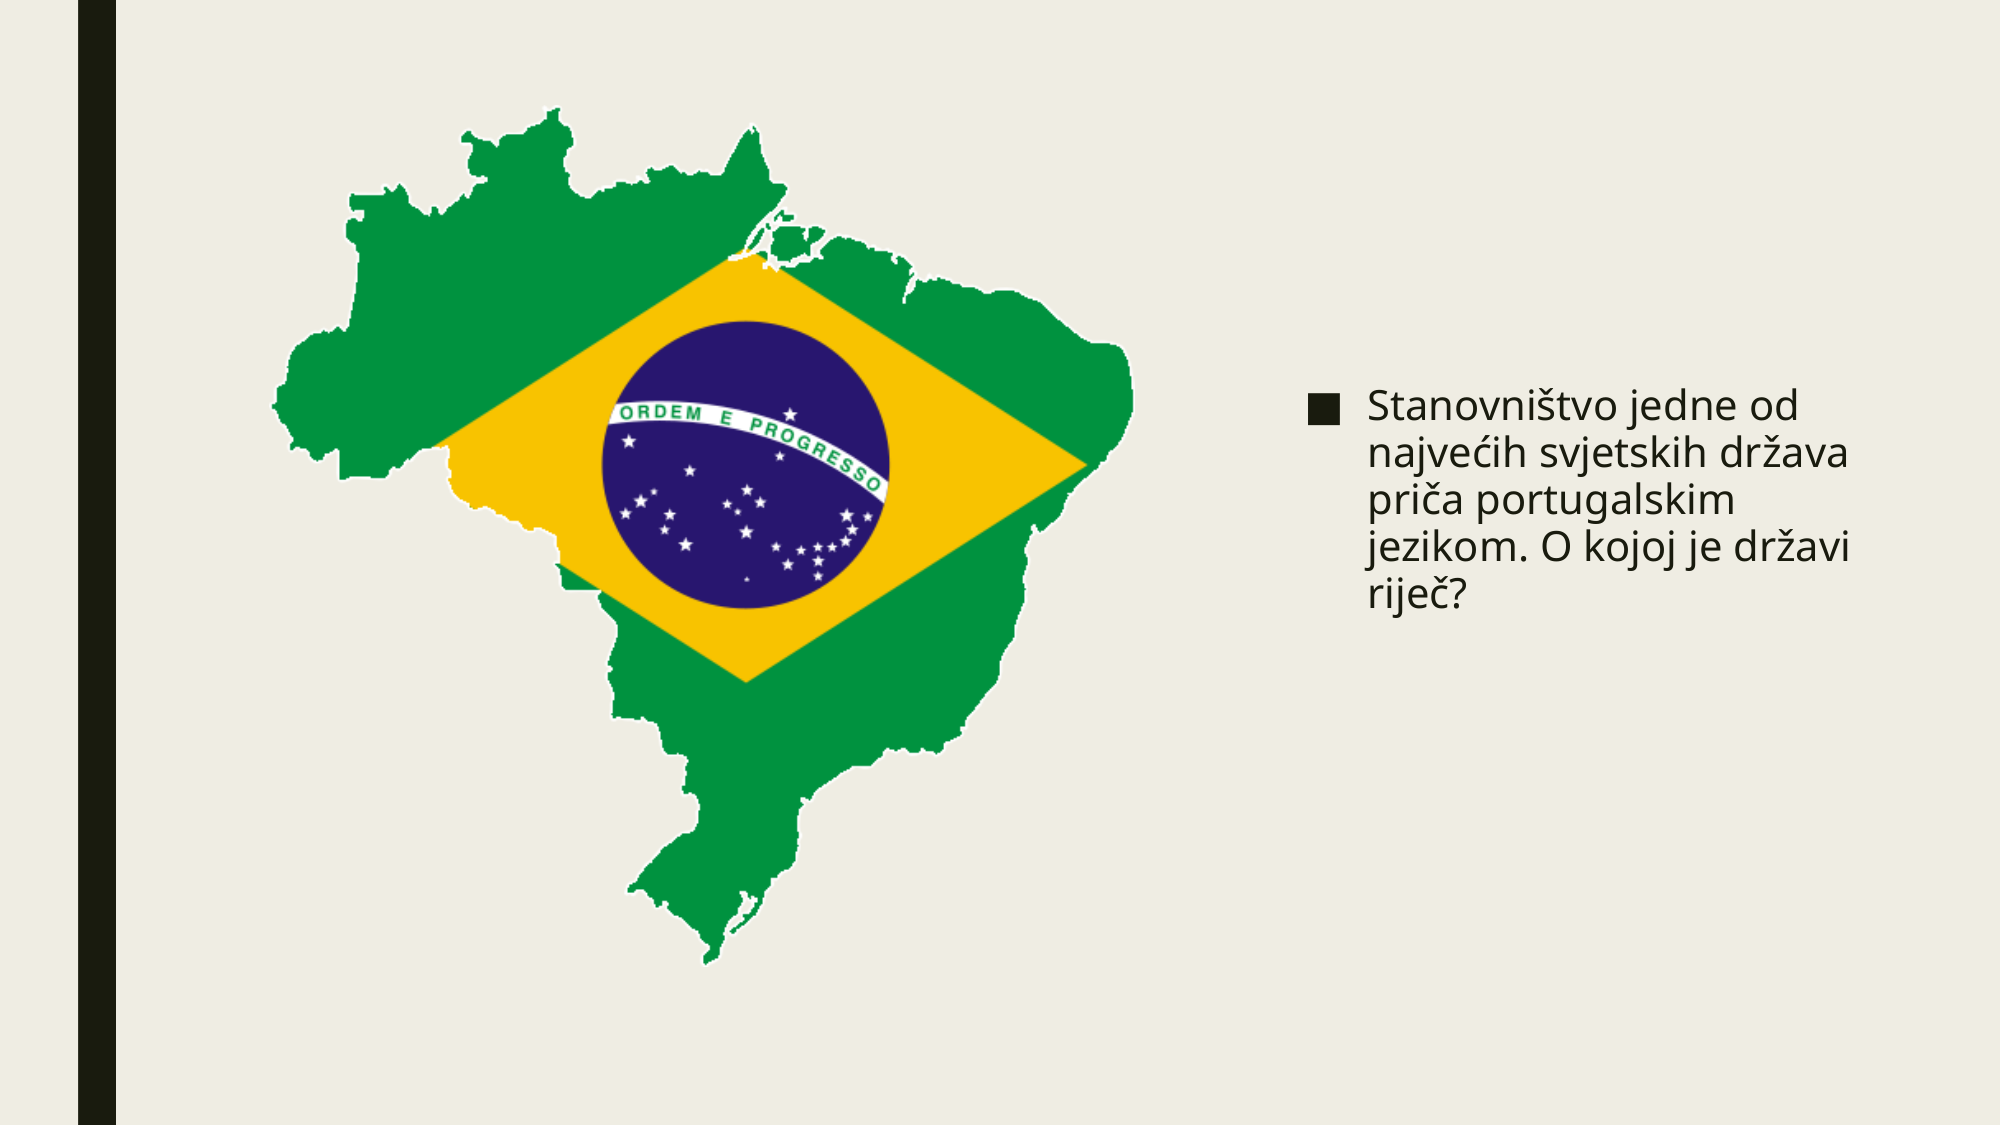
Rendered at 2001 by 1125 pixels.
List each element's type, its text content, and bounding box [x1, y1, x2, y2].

picture [269, 105, 1135, 967]
text_box [76, 0, 119, 1125]
list Stanovništvo jedne od najvećih svjetskih država priča portugalskim jezikom. O kojoj je državi riječ? [1289, 375, 1890, 963]
